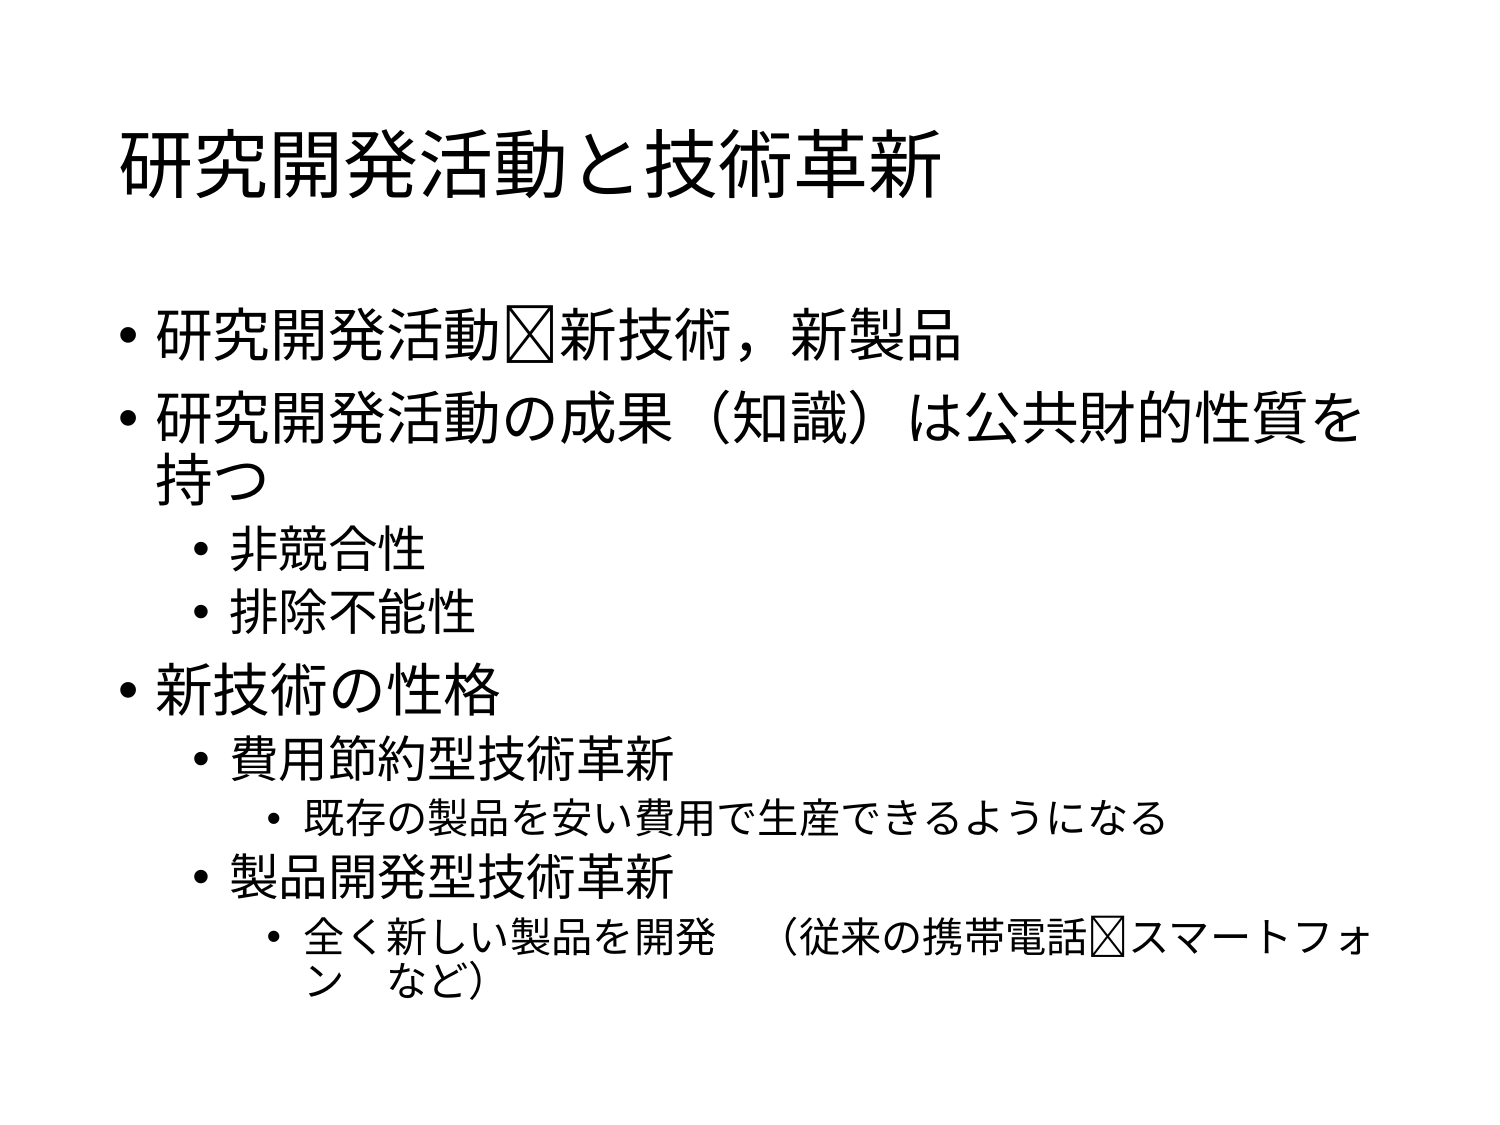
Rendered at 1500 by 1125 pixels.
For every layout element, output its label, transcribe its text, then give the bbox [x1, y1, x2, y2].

title 研究開発活動と技術革新 [103, 59, 1397, 278]
list 研究開発活動新技術，新製品 研究開発活動の成果（知識）は公共財的性質を持つ 非競合性 排除不能性 新技術の性格 費用節約型技術革新 既存の製品を安い費用で生産できるようになる 製品開発型技術革新 全く新しい製品を開発 （従来の携帯電話スマートフォン など） [103, 299, 1397, 1014]
